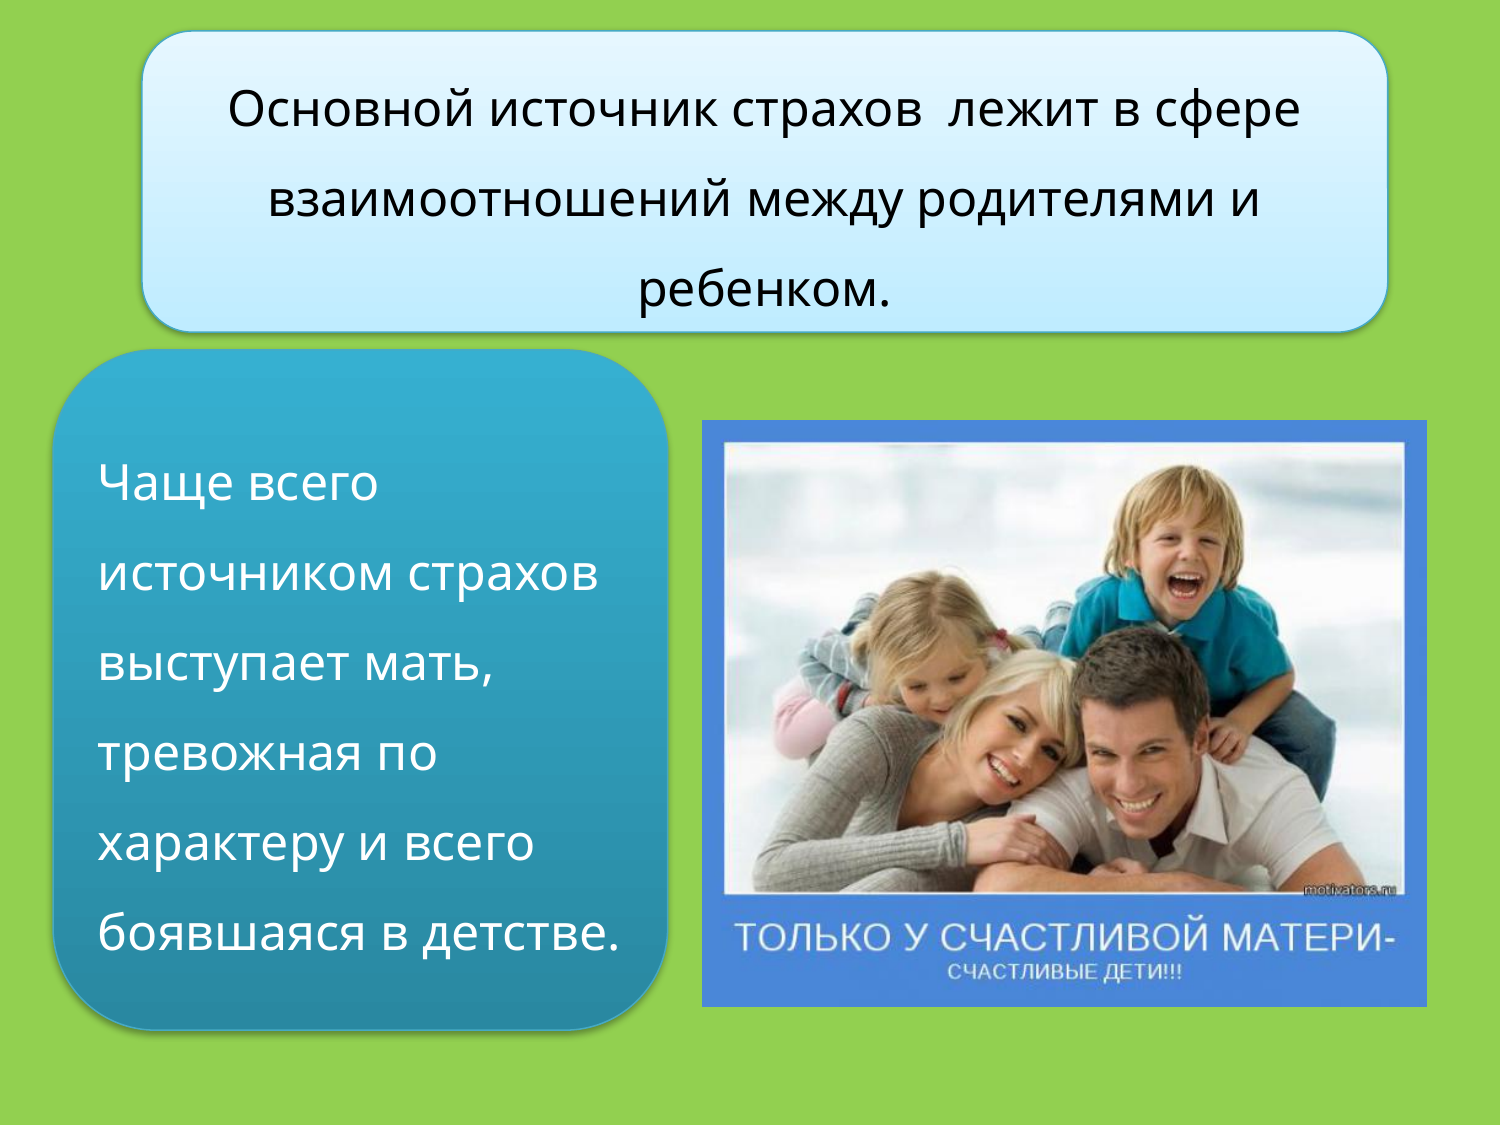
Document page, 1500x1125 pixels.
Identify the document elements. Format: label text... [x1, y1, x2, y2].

text_box Основной источник страхов лежит в сфере взаимоотношений между родителями и ребенком. [141, 30, 1389, 333]
text_box Чаще всего источником страхов выступает мать, тревожная по характеру и всего боявшаяся в детстве. [52, 349, 669, 1031]
picture [702, 420, 1427, 1007]
